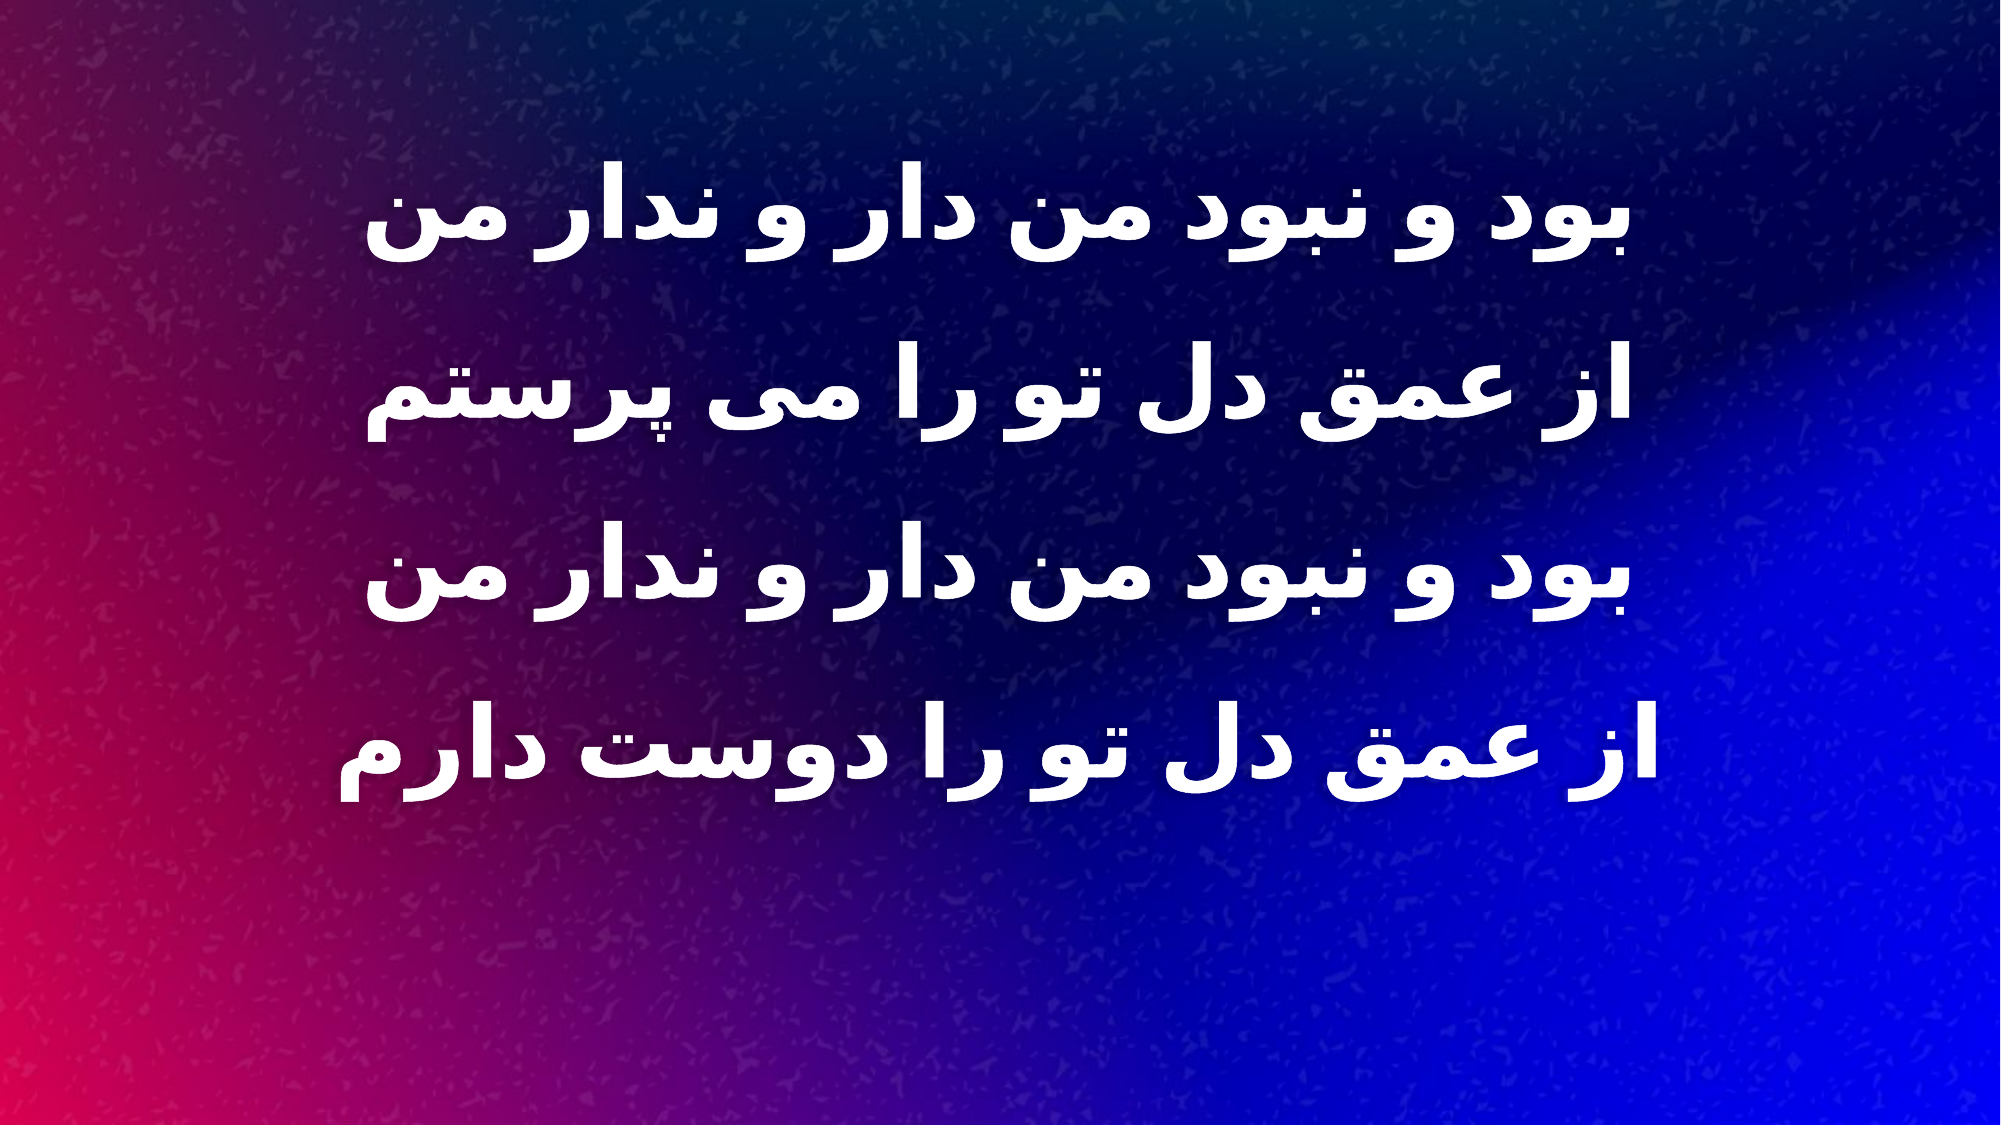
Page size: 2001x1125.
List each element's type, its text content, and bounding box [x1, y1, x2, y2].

subtitle بود و نبود من دار و ندار من از عمق دل تو را می پرستم بود و نبود من دار و ندار من از عمق دل تو را دوست دارم [0, 0, 2000, 1125]
